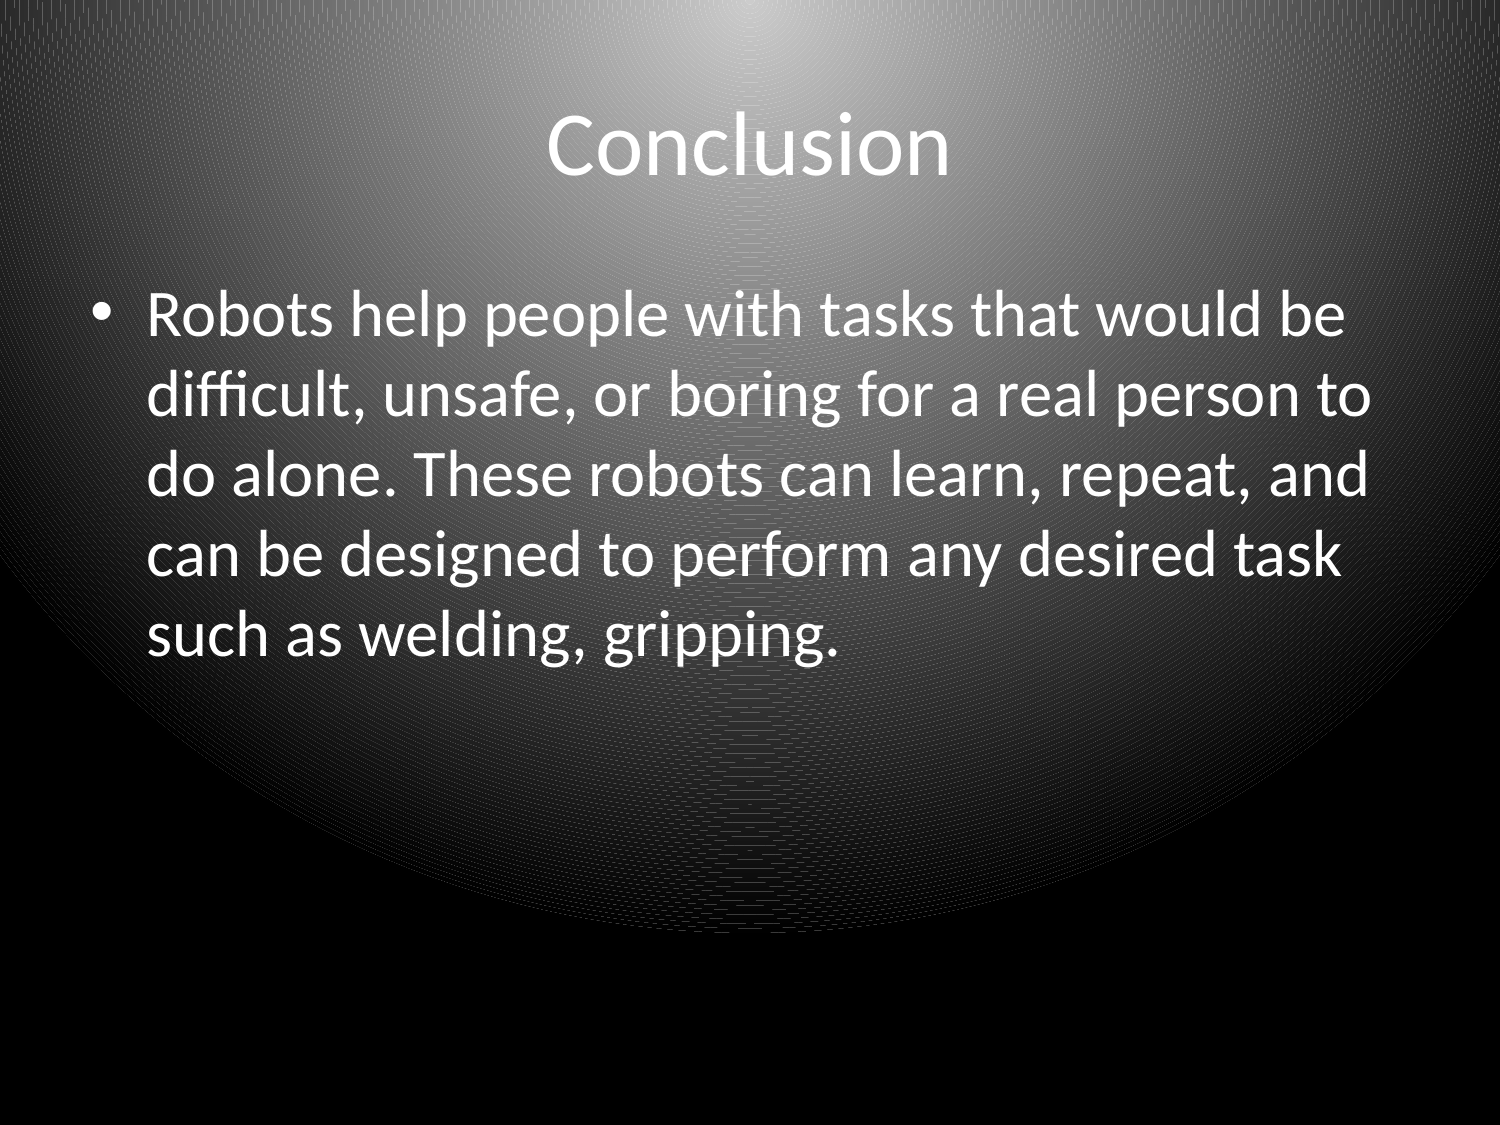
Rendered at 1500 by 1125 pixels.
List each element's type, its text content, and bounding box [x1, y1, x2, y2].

list Robots help people with tasks that would be difficult, unsafe, or boring for a real person to do alone. These robots can learn, repeat, and can be designed to perform any desired task such as welding, gripping. [75, 262, 1425, 1005]
title Conclusion [75, 45, 1425, 233]
